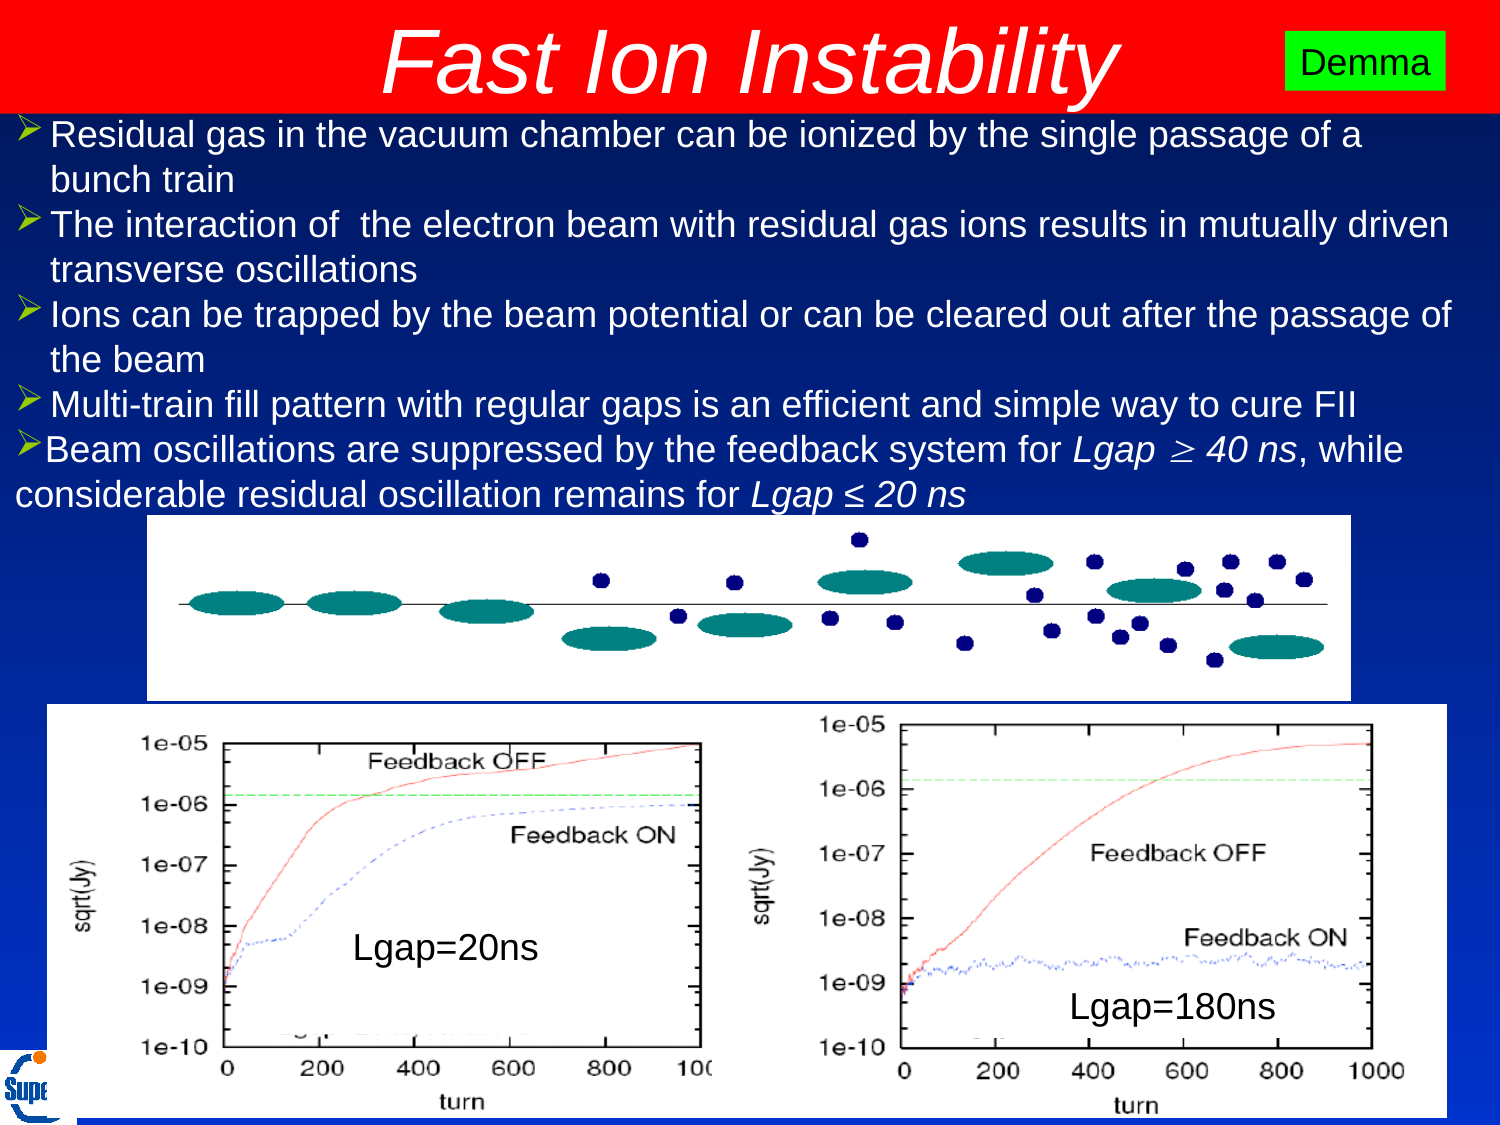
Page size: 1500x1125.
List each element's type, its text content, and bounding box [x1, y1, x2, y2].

text_box Demma [1285, 30, 1446, 91]
title Fast Ion Instability [0, 0, 1500, 114]
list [147, 514, 1351, 701]
text_box Residual gas in the vacuum chamber can be ionized by the single passage of a bunch train The interaction of the electron beam with residual gas ions results in mutually driven transverse oscillations Ions can be trapped by the beam potential or can be cleared out after the passage of the beam Multi-train fill pattern with regular gaps is an efficient and simple way to cure FII Beam oscillations are suppressed by the feedback system for Lgap  40 ns, while considerable residual oscillation remains for Lgap ≤ 20 ns [0, 102, 1483, 523]
picture [0, 1049, 77, 1125]
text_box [46, 703, 1448, 1118]
